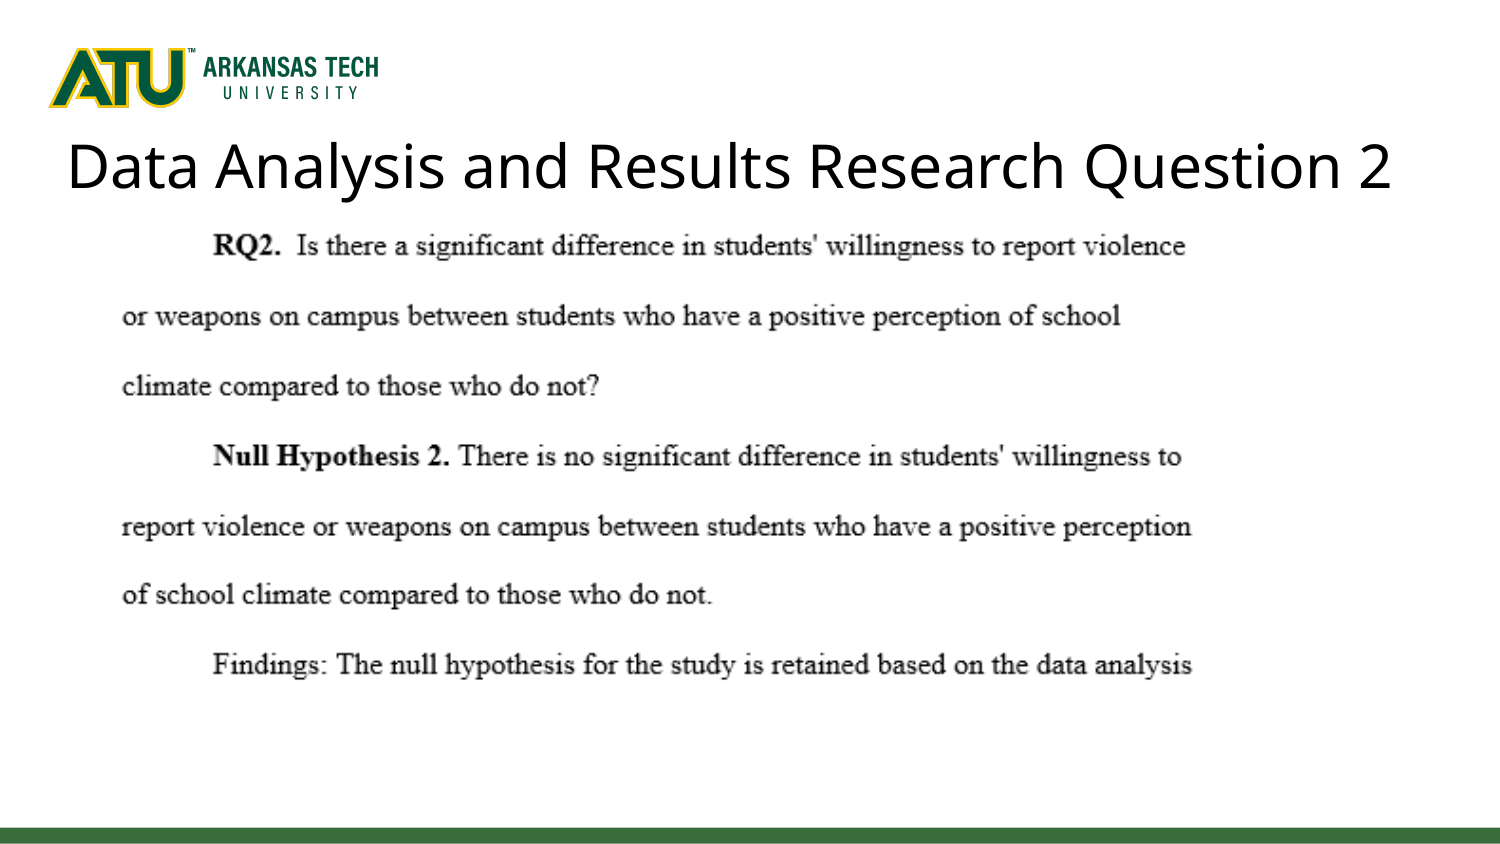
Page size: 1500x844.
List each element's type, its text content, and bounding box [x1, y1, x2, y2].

picture [79, 207, 1229, 700]
title Data Analysis and Results Research Question 2 [51, 112, 1449, 207]
list [51, 207, 1449, 750]
picture [0, 0, 427, 158]
